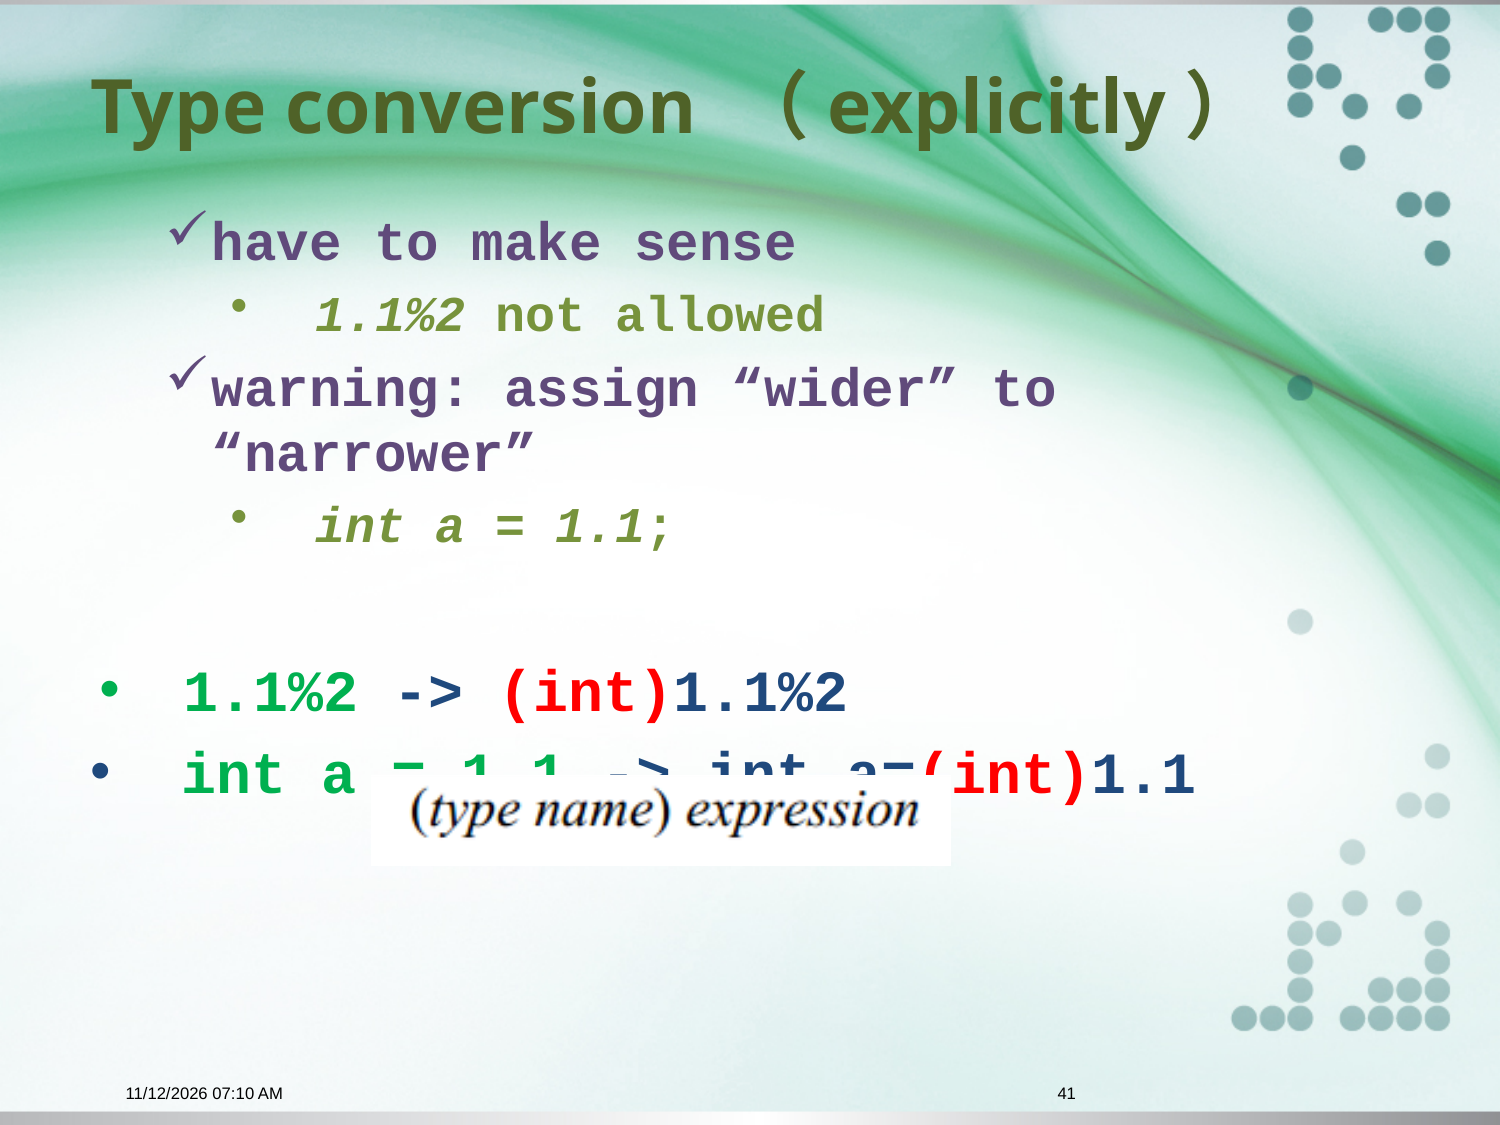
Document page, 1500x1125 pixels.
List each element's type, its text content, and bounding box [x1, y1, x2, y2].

picture [0, 0, 1500, 1125]
title Type conversion （explicitly） [74, 43, 1426, 165]
list have to make sense 1.1%2 not allowed warning: assign “wider” to “narrower” int a = 1.1; 1.1%2 -> (int)1.1%2 int a = 1.1 -> int a=(int)1.1 [74, 198, 1426, 1032]
slide_number 41 [891, 1082, 1242, 1103]
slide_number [29, 1082, 380, 1103]
